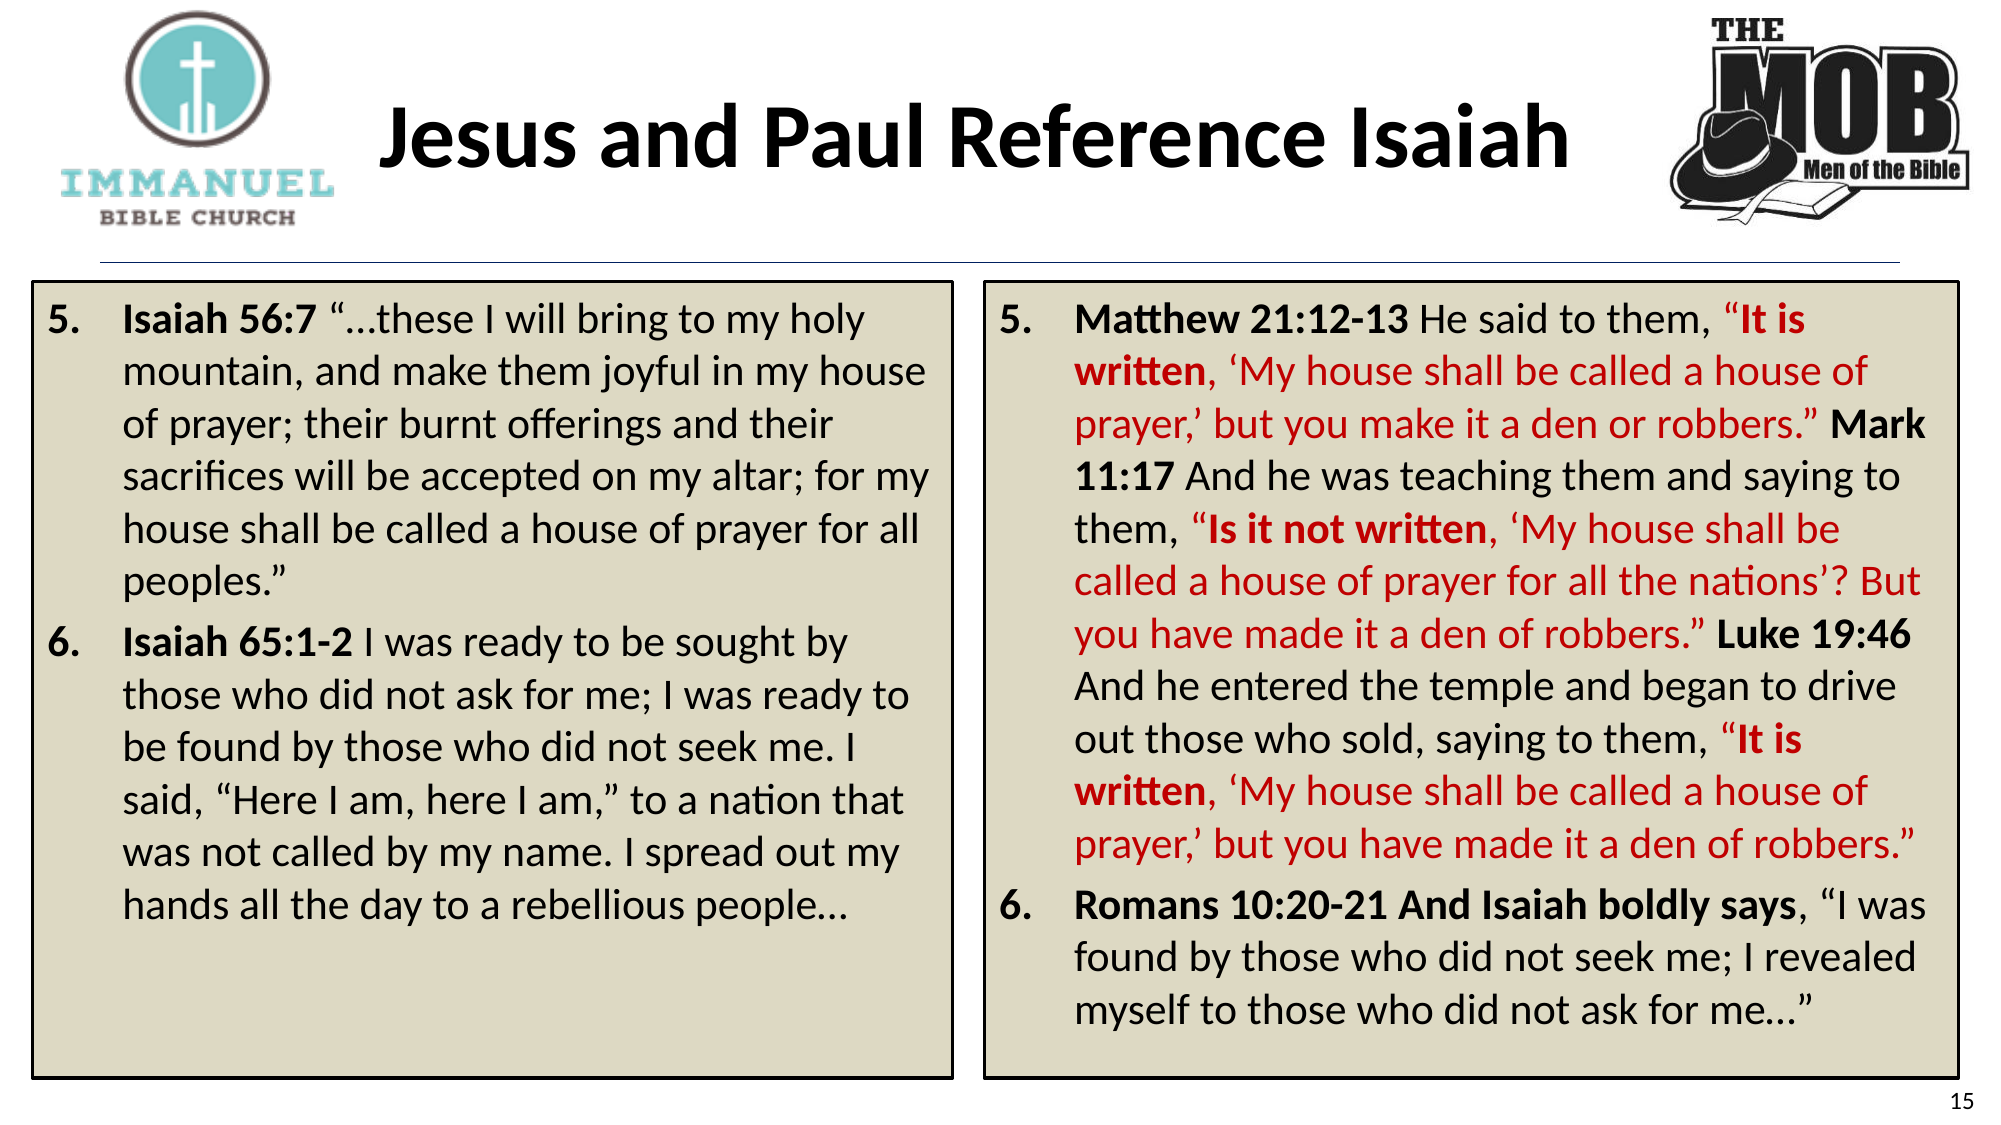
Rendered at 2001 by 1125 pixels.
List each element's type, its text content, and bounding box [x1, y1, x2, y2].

picture [58, 0, 338, 250]
slide_number 15 [1839, 1069, 1990, 1125]
text_box Isaiah 56:7 “…these I will bring to my holy mountain, and make them joyful in my house of prayer; their burnt offerings and their sacrifices will be accepted on my altar; for my house shall be called a house of prayer for all peoples.” Isaiah 65:1-2 I was ready to be sought by those who did not ask for me; I was ready to be found by those who did not seek me. I said, “Here I am, here I am,” to a nation that was not called by my name. I spread out my hands all the day to a rebellious people… [32, 281, 953, 1079]
text_box Matthew 21:12-13 He said to them, “It is written, ‘My house shall be called a house of prayer,’ but you make it a den or robbers.” Mark 11:17 And he was teaching them and saying to them, “Is it not written, ‘My house shall be called a house of prayer for all the nations’? But you have made it a den of robbers.” Luke 19:46 And he entered the temple and began to drive out those who sold, saying to them, “It is written, ‘My house shall be called a house of prayer,’ but you have made it a den of robbers.” Romans 10:20-21 And Isaiah boldly says, “I was found by those who did not seek me; I revealed myself to those who did not ask for me…” [984, 281, 1959, 1079]
picture [1662, 18, 1975, 228]
title Jesus and Paul Reference Isaiah [76, 36, 1877, 225]
